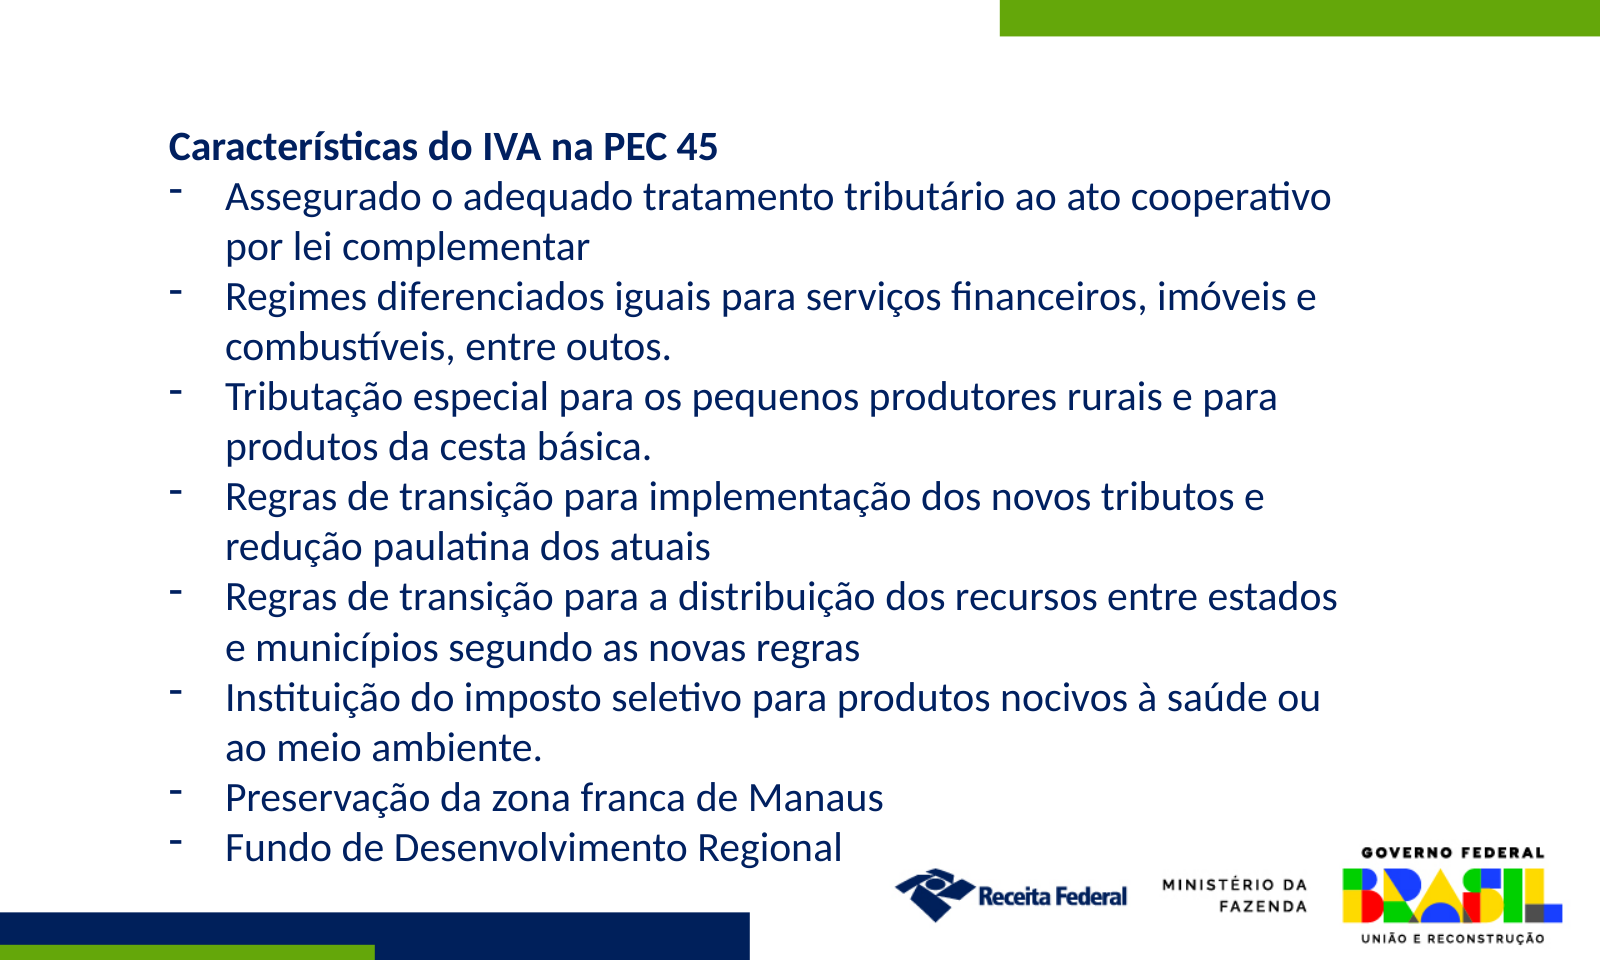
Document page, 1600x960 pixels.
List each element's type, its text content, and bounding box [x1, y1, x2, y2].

picture [0, 0, 1600, 960]
text_box Características do IVA na PEC 45 Assegurado o adequado tratamento tributário ao ato cooperativo por lei complementar Regimes diferenciados iguais para serviços financeiros, imóveis e combustíveis, entre outos. Tributação especial para os pequenos produtores rurais e para produtos da cesta básica. Regras de transição para implementação dos novos tributos e redução paulatina dos atuais Regras de transição para a distribuição dos recursos entre estados e municípios segundo as novas regras Instituição do imposto seletivo para produtos nocivos à saúde ou ao meio ambiente. Preservação da zona franca de Manaus Fundo de Desenvolvimento Regional [153, 111, 1382, 877]
